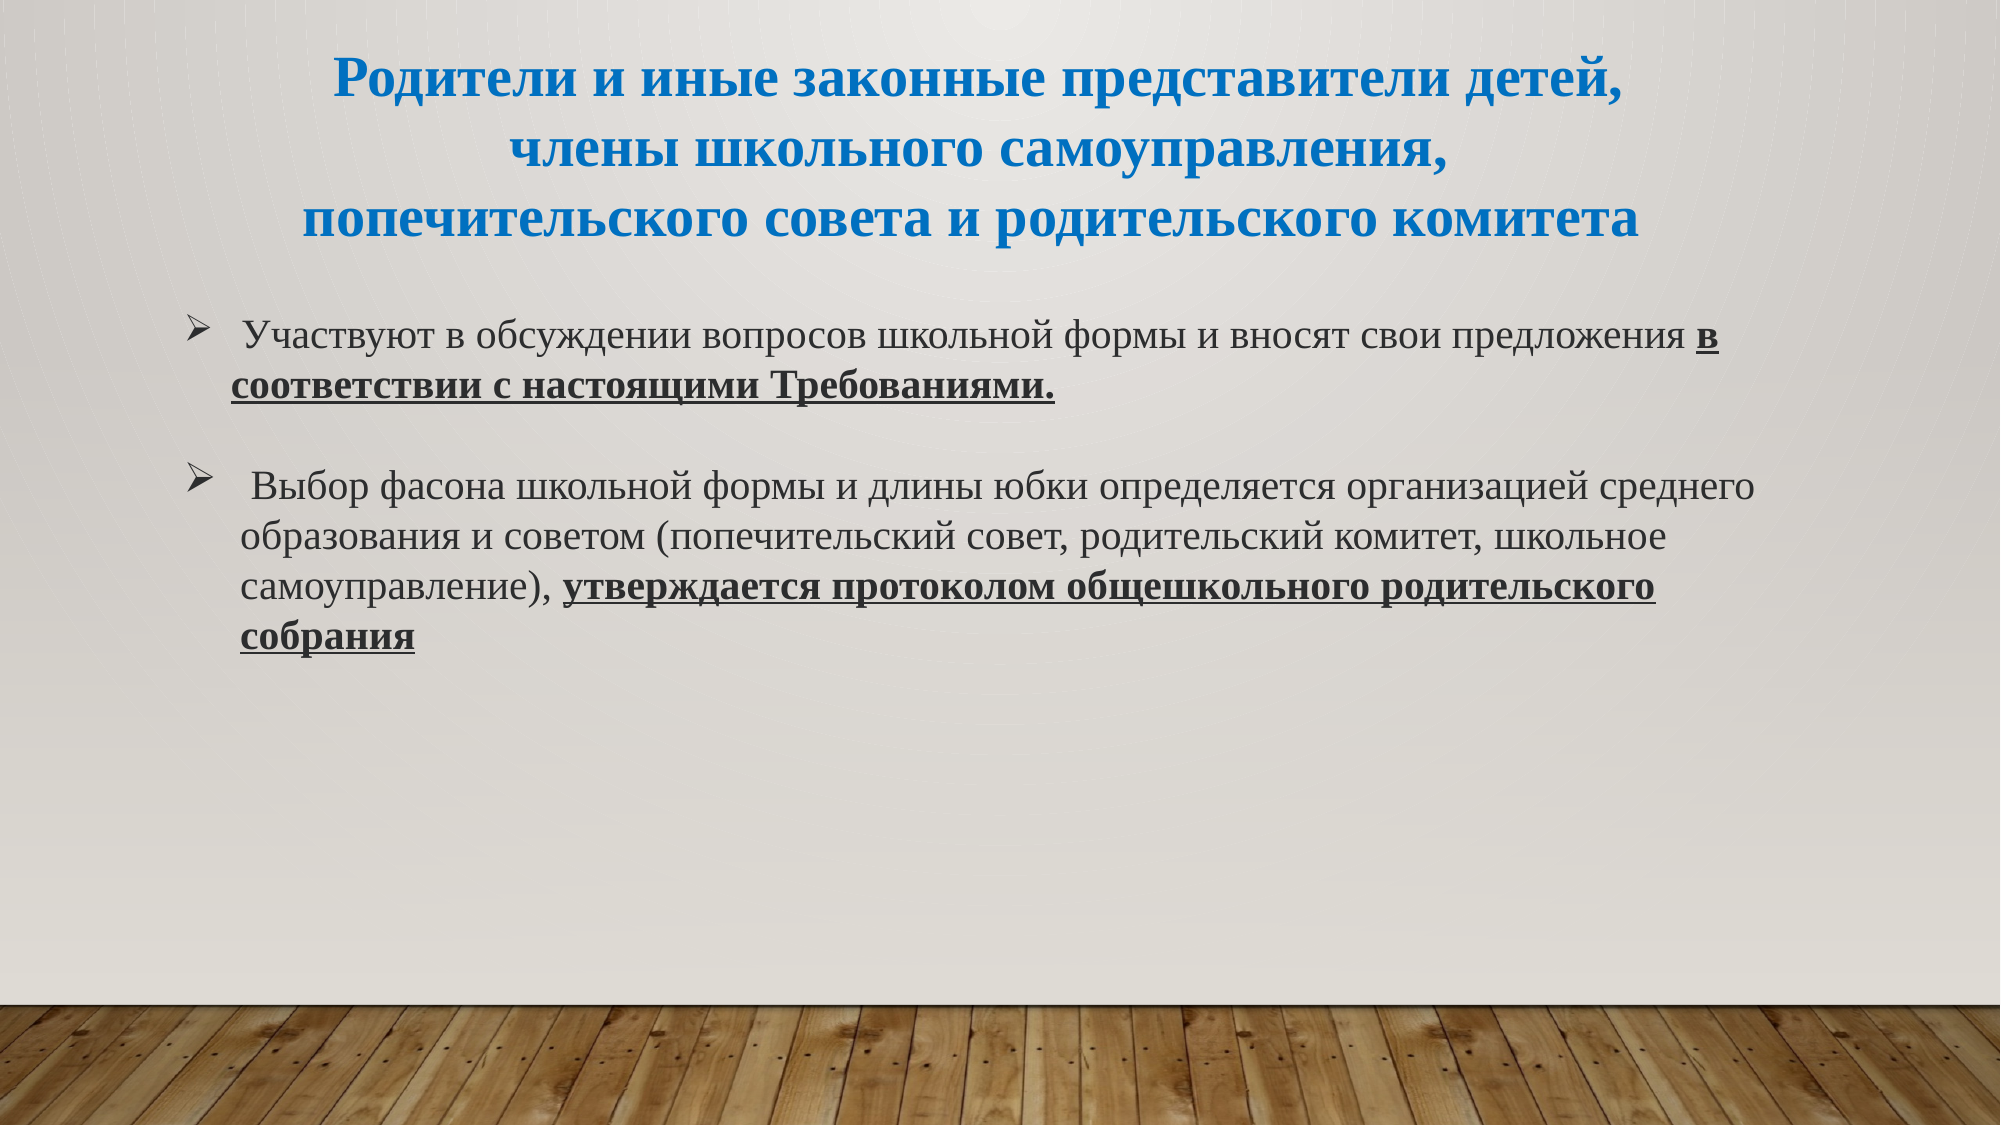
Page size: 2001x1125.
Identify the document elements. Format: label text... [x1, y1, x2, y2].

picture [0, 1005, 2000, 1125]
text_box Участвуют в обсуждении вопросов школьной формы и вносят свои предложения в соответствии с настоящими Требованиями. Выбор фасона школьной формы и длины юбки определяется организацией среднего образования и советом (попечительский совет, родительский комитет, школьное самоуправление), утверждается протоколом общешкольного родительского собрания [169, 299, 1820, 805]
text_box Родители и иные законные представители детей, члены школьного самоуправления, попечительского совета и родительского комитета [275, 30, 1682, 256]
